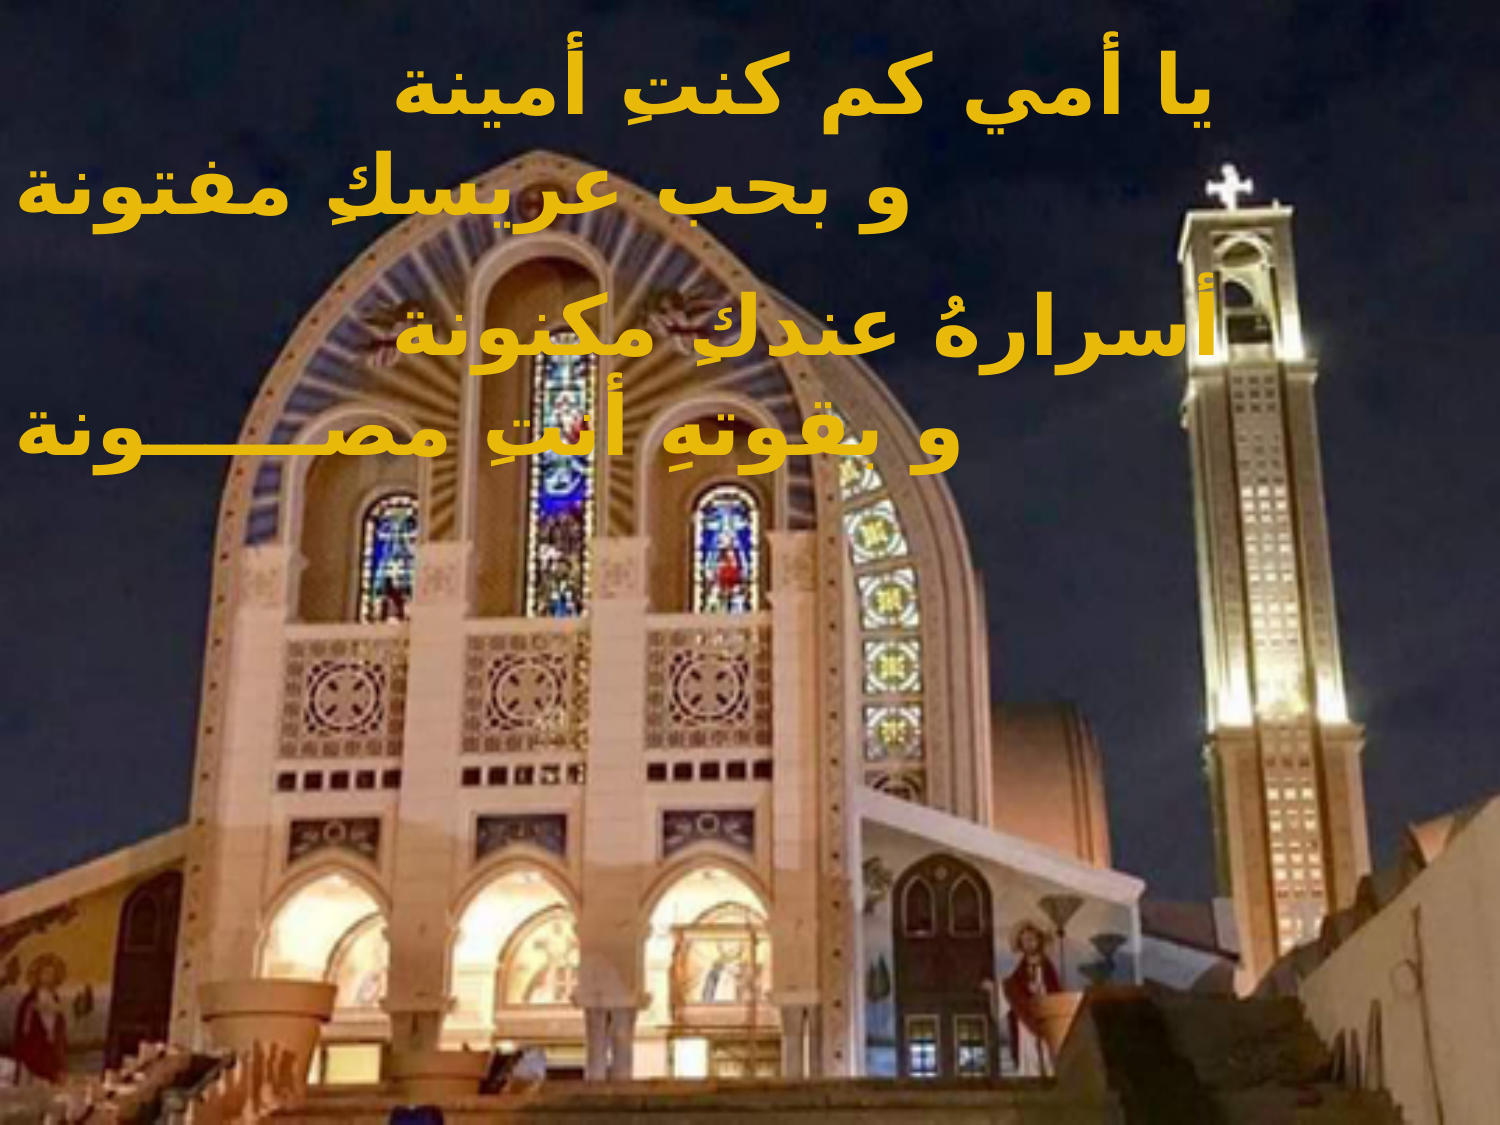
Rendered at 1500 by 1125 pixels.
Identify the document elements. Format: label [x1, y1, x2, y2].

list [0, 0, 1500, 1125]
